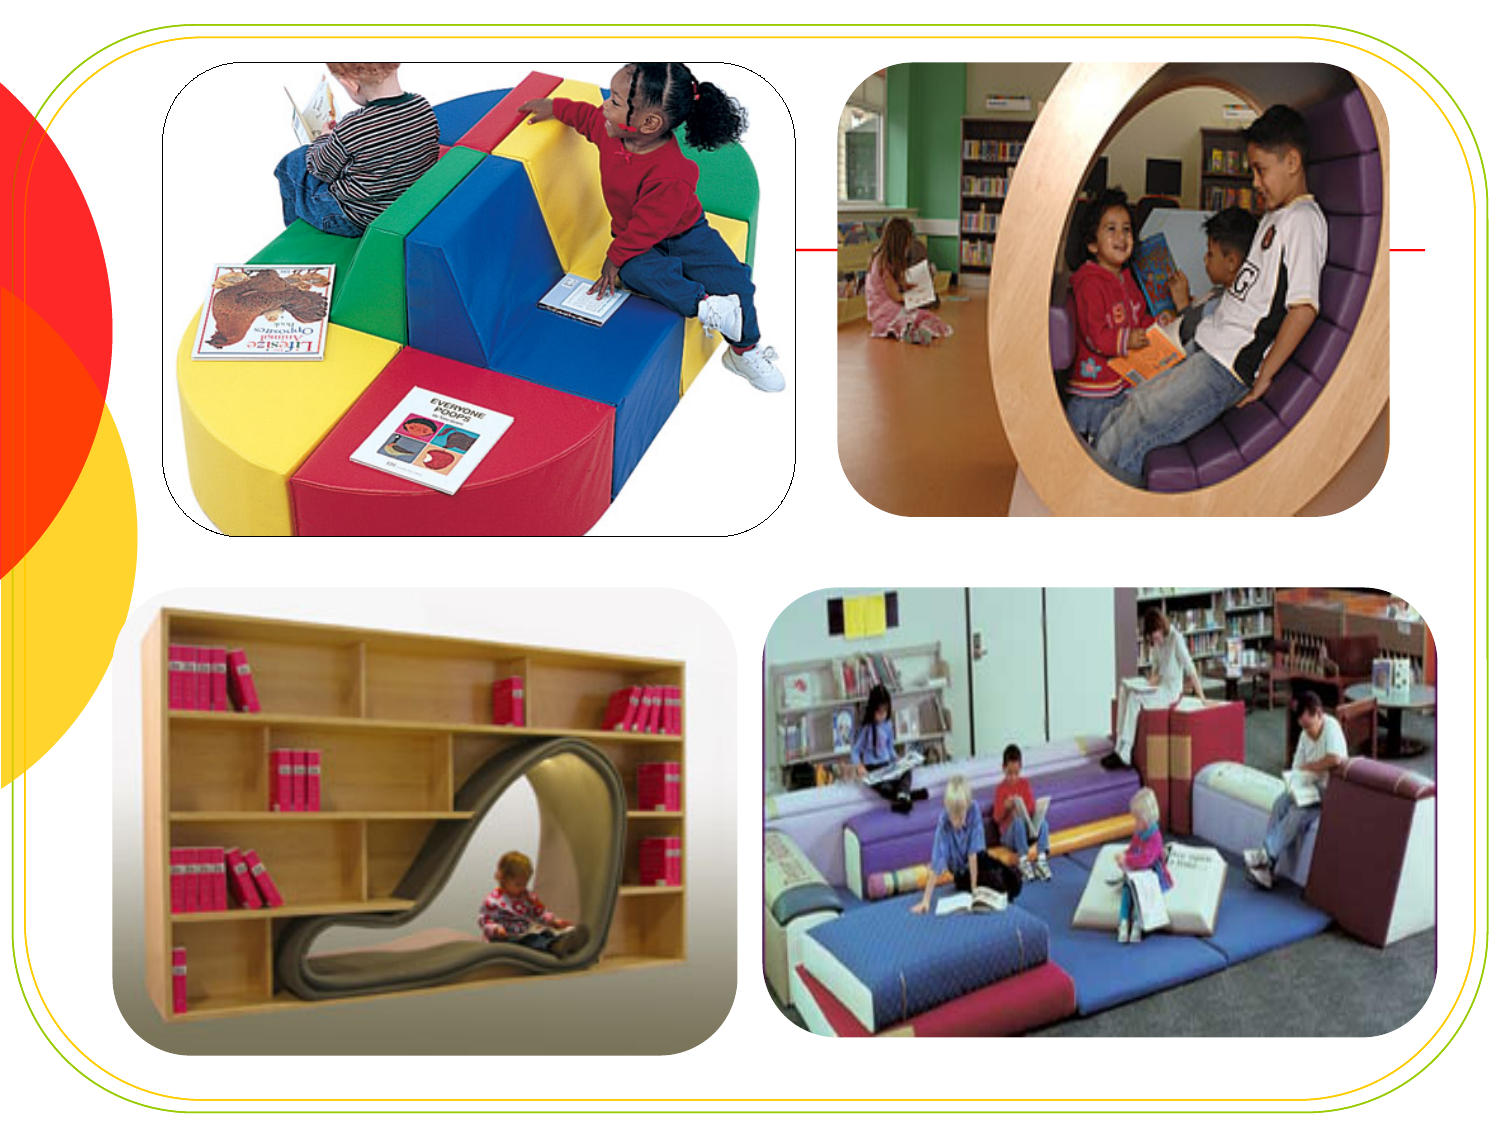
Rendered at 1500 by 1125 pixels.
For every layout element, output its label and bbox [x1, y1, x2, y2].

picture [762, 587, 1438, 1038]
picture [837, 62, 1390, 518]
picture [112, 587, 738, 1056]
picture [162, 62, 796, 538]
